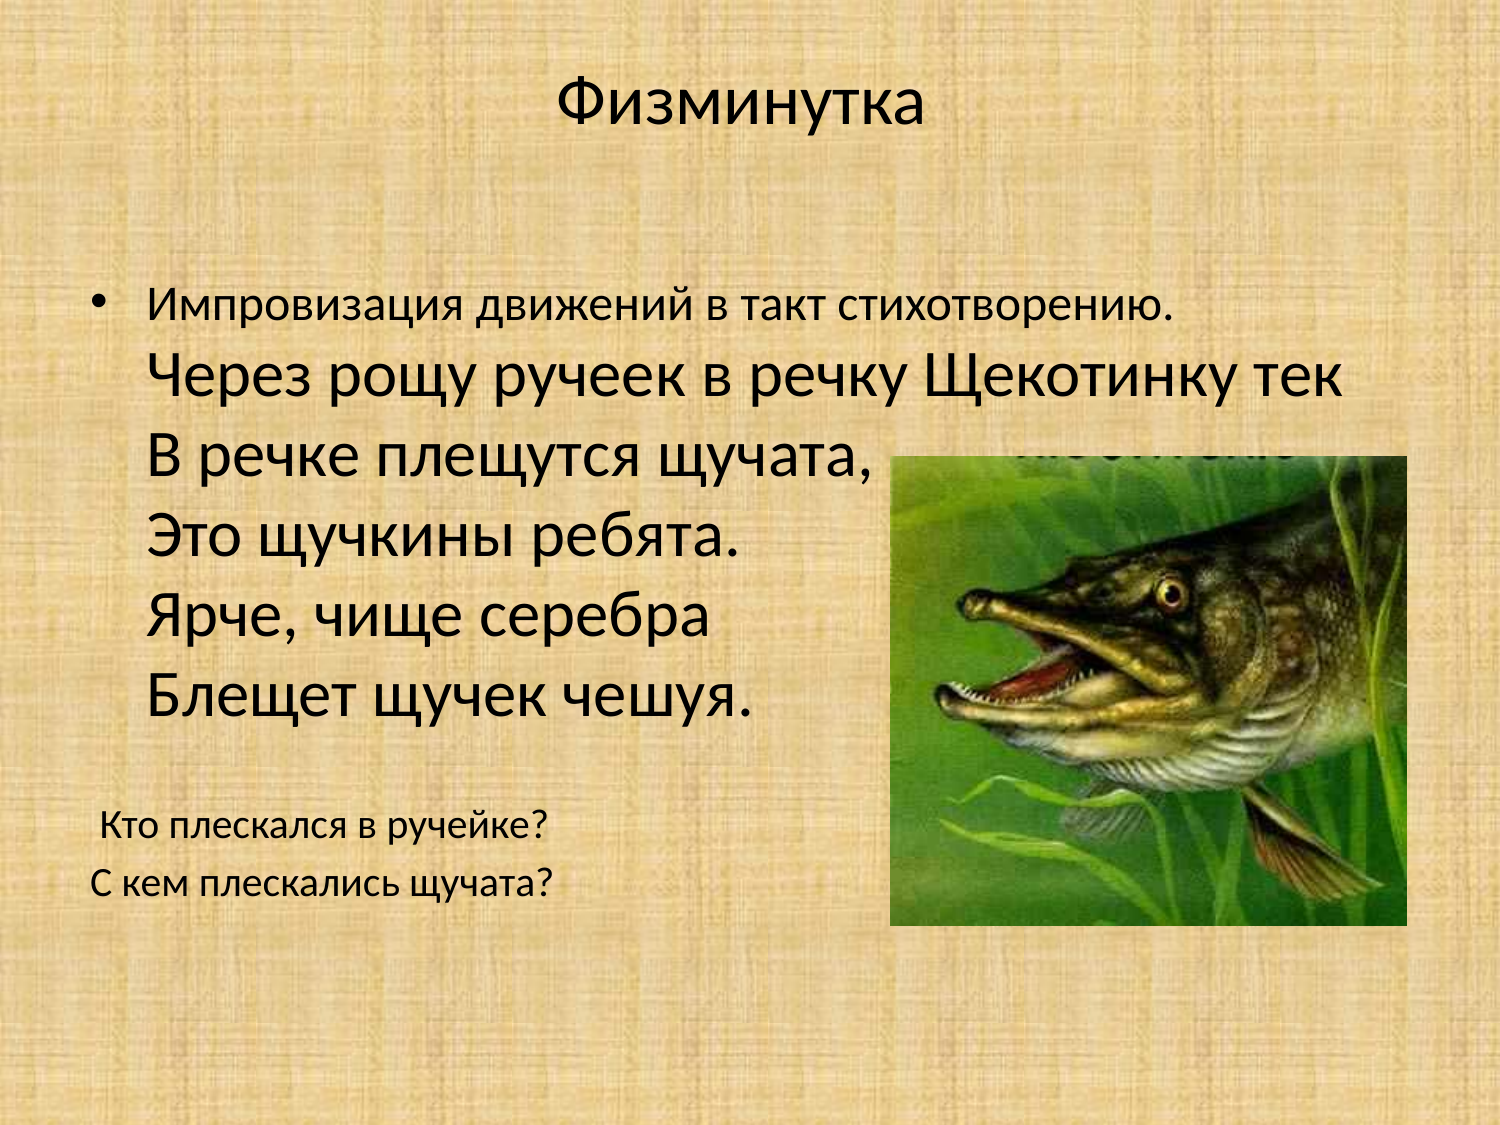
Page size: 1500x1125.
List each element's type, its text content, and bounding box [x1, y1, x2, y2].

title Физминутка [75, 45, 1425, 233]
list Импровизация движений в такт стихотворению. Через рощу ручеек в речку Щекотинку тек В речке плещутся щучата, Это щучкины ребята. Ярче, чище серебра Блещет щучек чешуя. Кто плескался в ручейке? С кем плескались щучата? [75, 262, 1425, 1005]
picture [0, 0, 1500, 1125]
